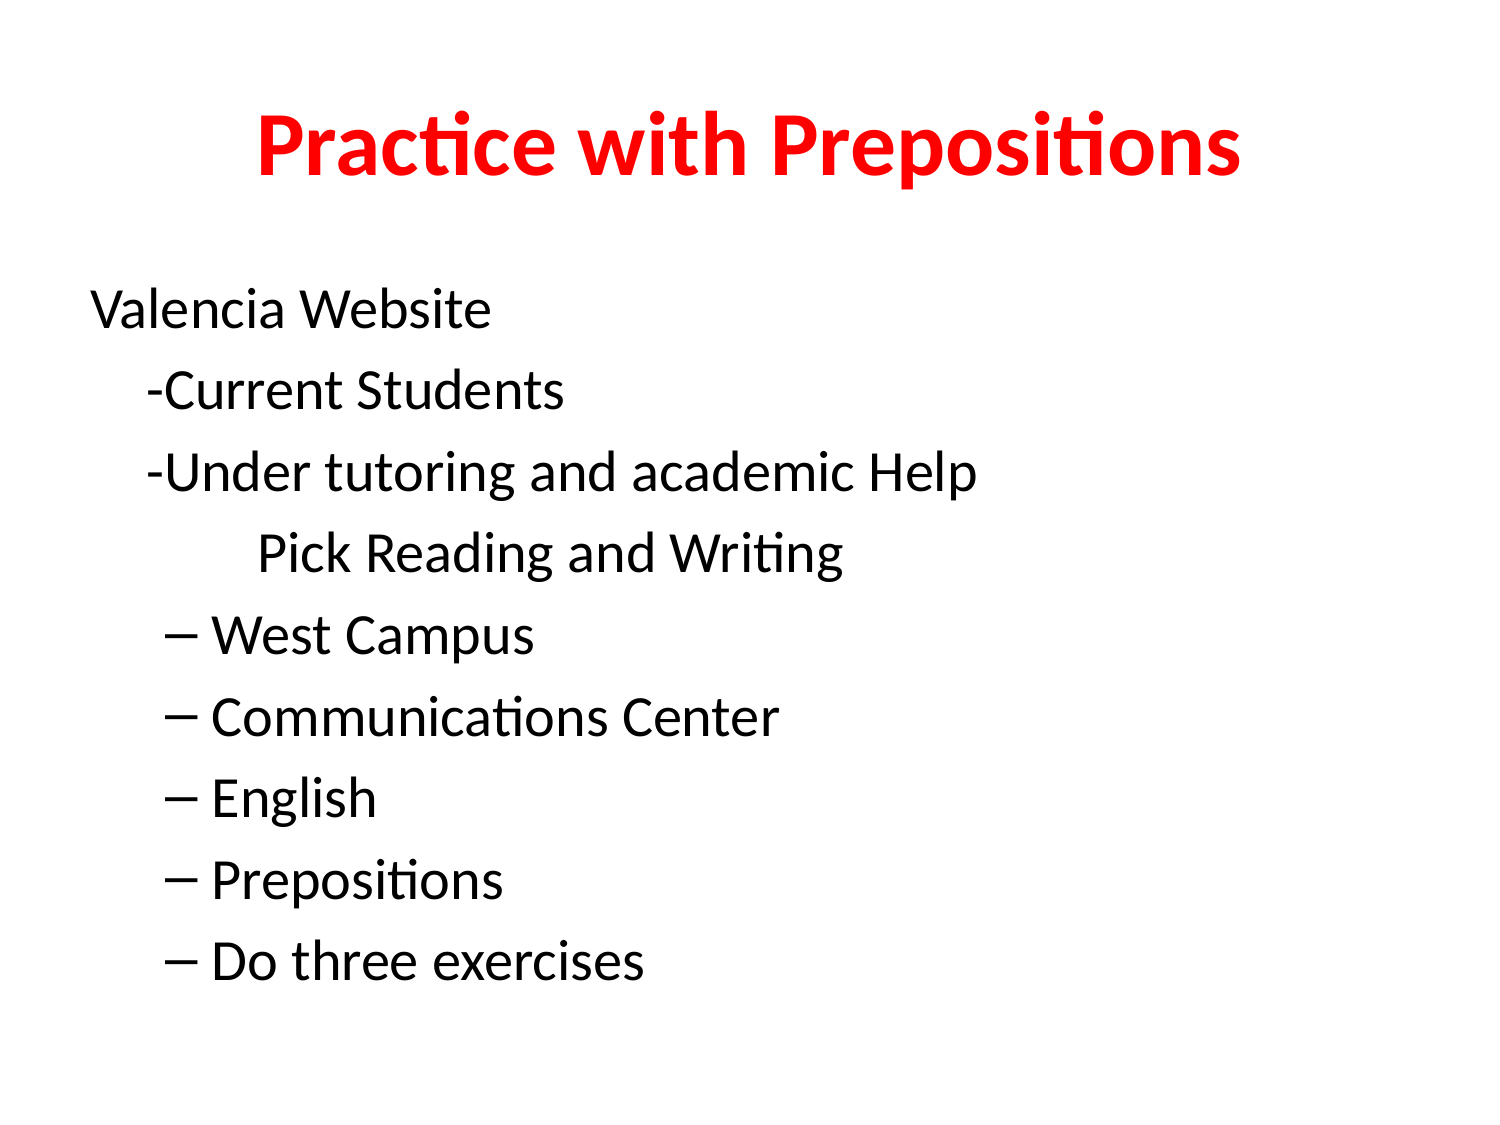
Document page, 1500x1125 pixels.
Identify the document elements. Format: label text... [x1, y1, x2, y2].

list Valencia Website -Current Students -Under tutoring and academic Help Pick Reading and Writing West Campus Communications Center English Prepositions Do three exercises [75, 262, 1425, 1005]
title Practice with Prepositions [75, 45, 1425, 233]
